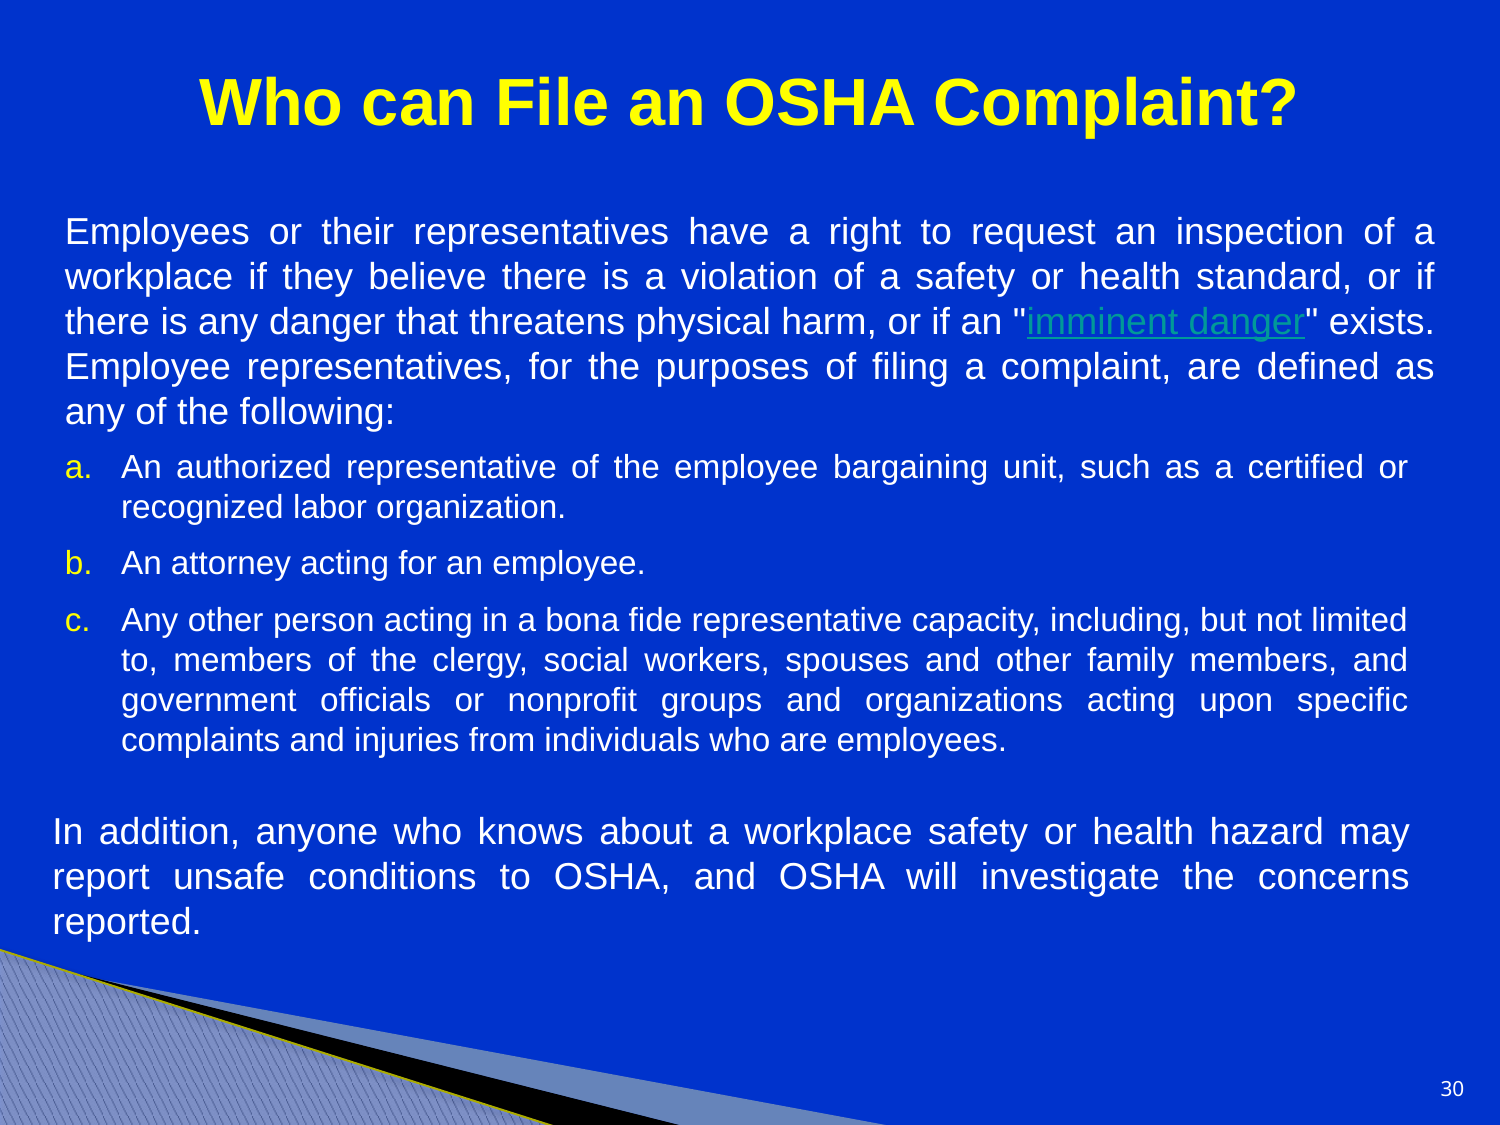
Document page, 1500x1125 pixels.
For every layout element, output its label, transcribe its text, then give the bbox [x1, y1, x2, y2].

text_box Employees or their representatives have a right to request an inspection of a workplace if they believe there is a violation of a safety or health standard, or if there is any danger that threatens physical harm, or if an "imminent danger" exists. Employee representatives, for the purposes of filing a complaint, are defined as any of the following: [50, 199, 1450, 440]
text_box 30 [1418, 1051, 1479, 1112]
title Who can File an OSHA Complaint? [75, 45, 1425, 233]
text_box In addition, anyone who knows about a workplace safety or health hazard may report unsafe conditions to OSHA, and OSHA will investigate the concerns reported. [37, 799, 1425, 950]
text_box An authorized representative of the employee bargaining unit, such as a certified or recognized labor organization. An attorney acting for an employee. Any other person acting in a bona fide representative capacity, including, but not limited to, members of the clergy, social workers, spouses and other family members, and government officials or nonprofit groups and organizations acting upon specific complaints and injuries from individuals who are employees. [50, 440, 1425, 765]
